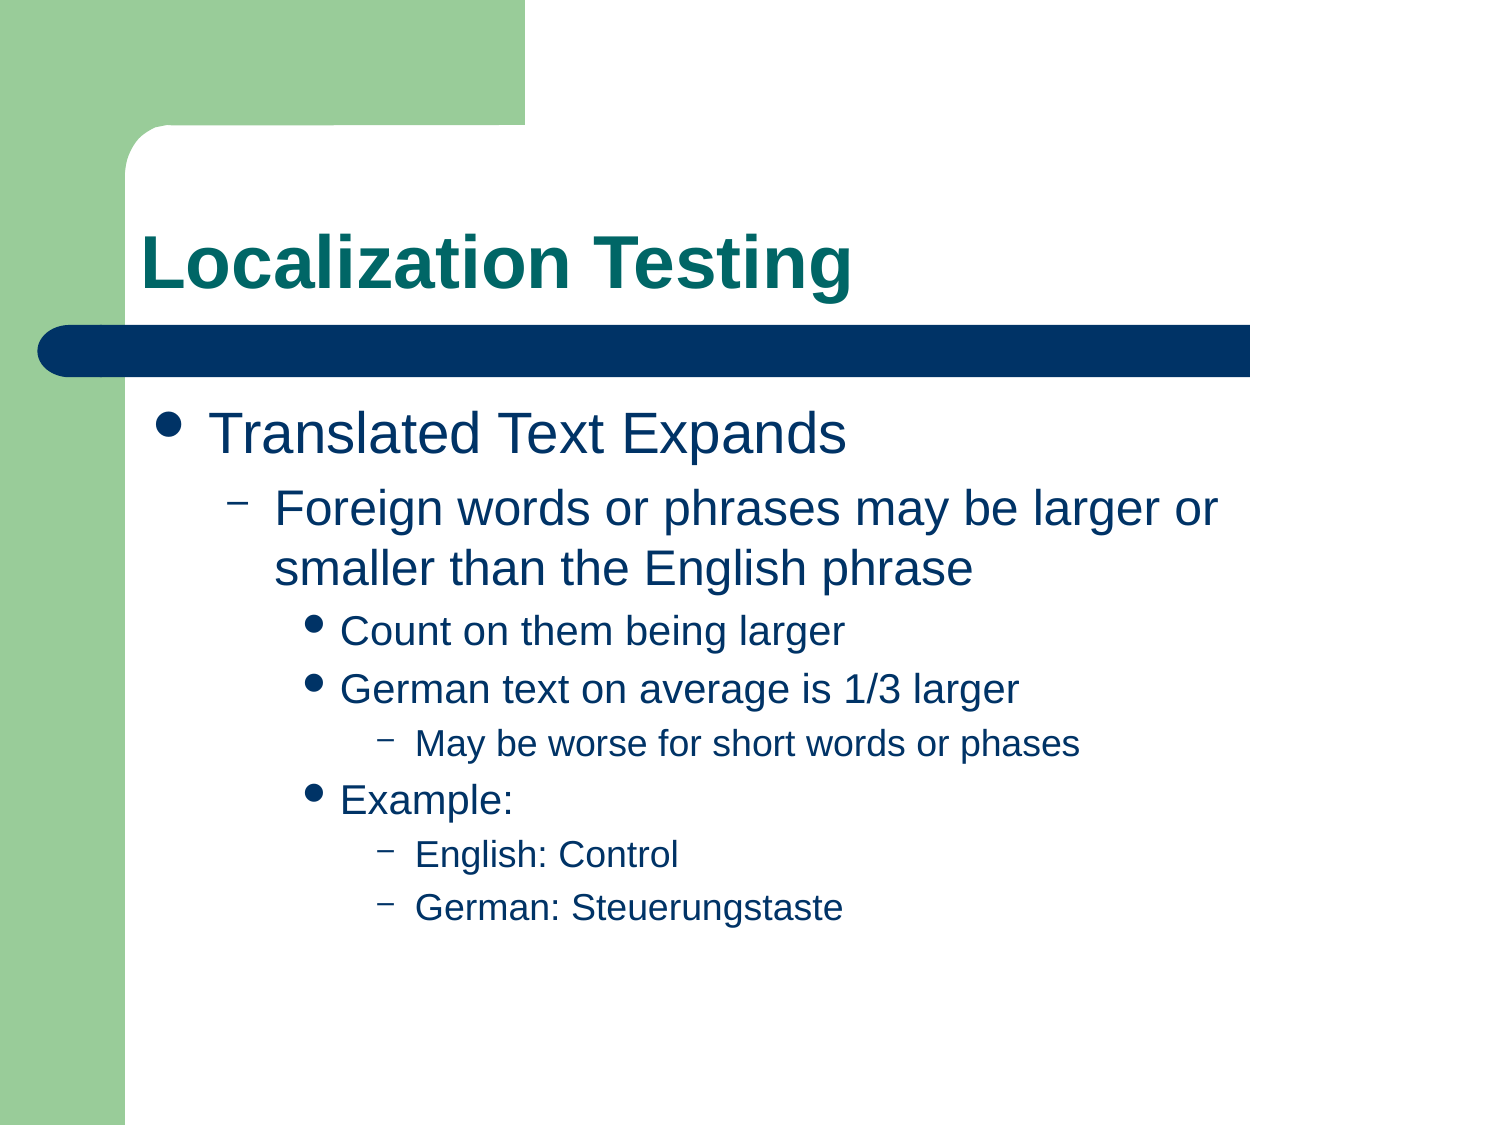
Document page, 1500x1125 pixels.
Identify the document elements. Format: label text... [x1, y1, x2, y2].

title Localization Testing [124, 124, 1426, 313]
list Translated Text Expands Foreign words or phrases may be larger or smaller than the English phrase Count on them being larger German text on average is 1/3 larger May be worse for short words or phases Example: English: Control German: Steuerungstaste [137, 387, 1400, 999]
